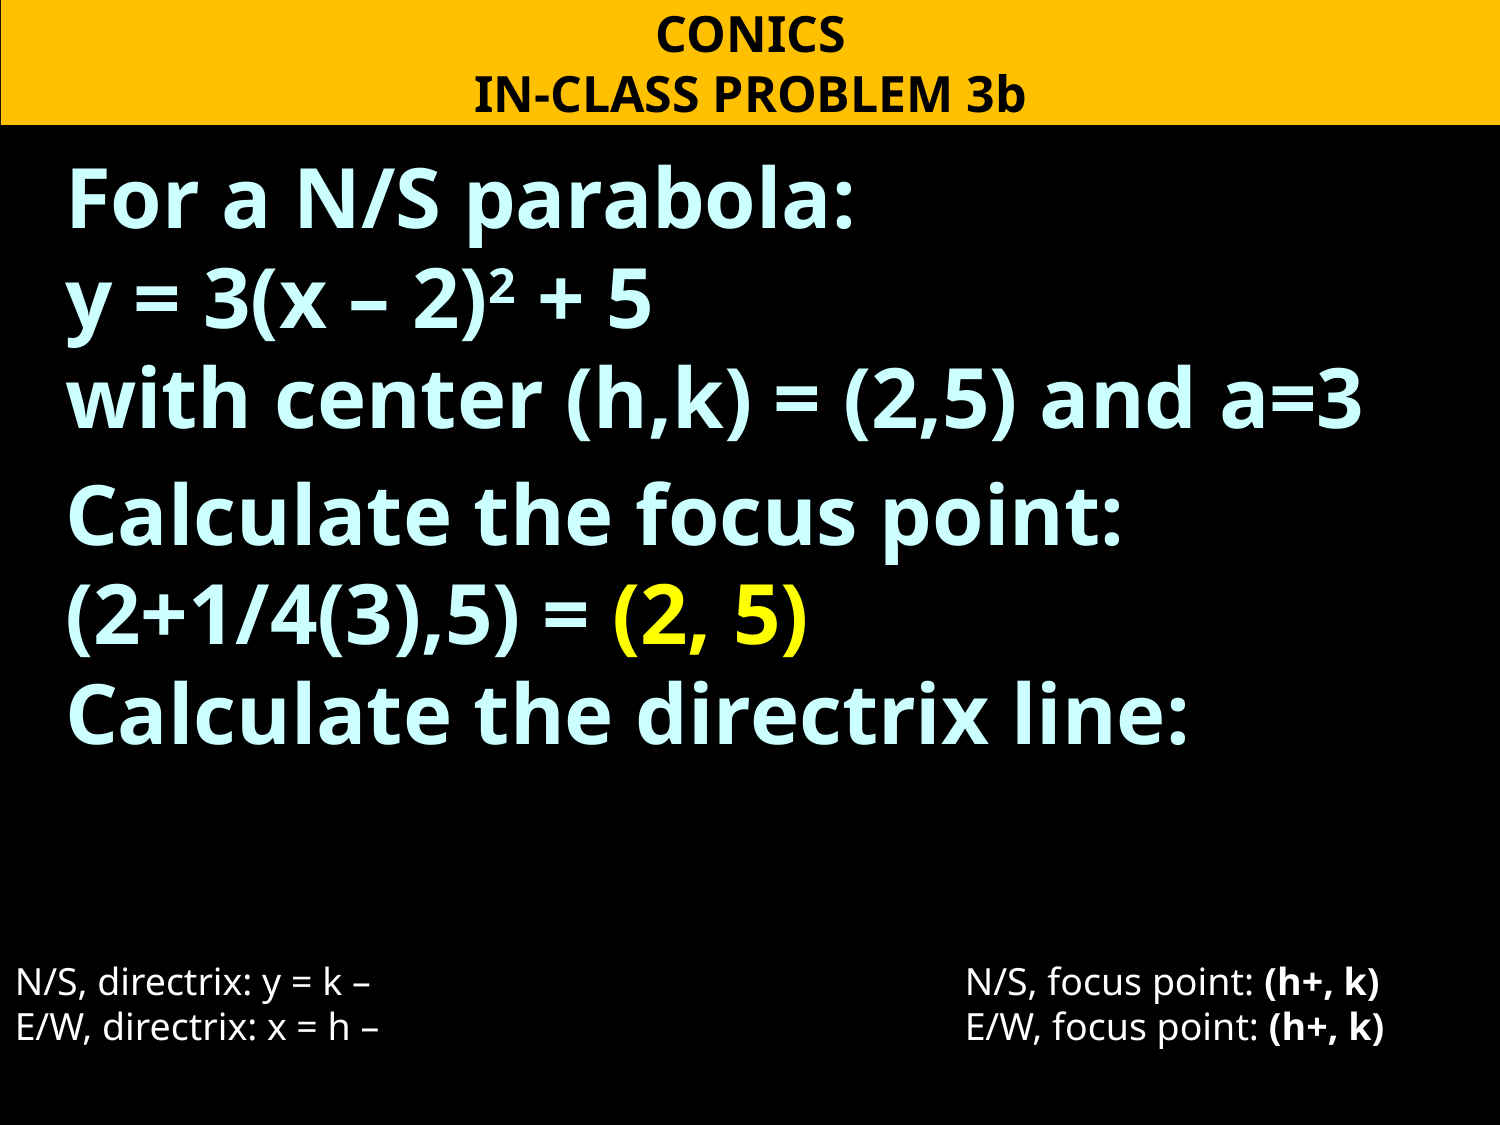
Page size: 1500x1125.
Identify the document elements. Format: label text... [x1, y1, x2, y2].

text_box CONICS IN-CLASS PROBLEM 3b [0, 0, 1500, 125]
